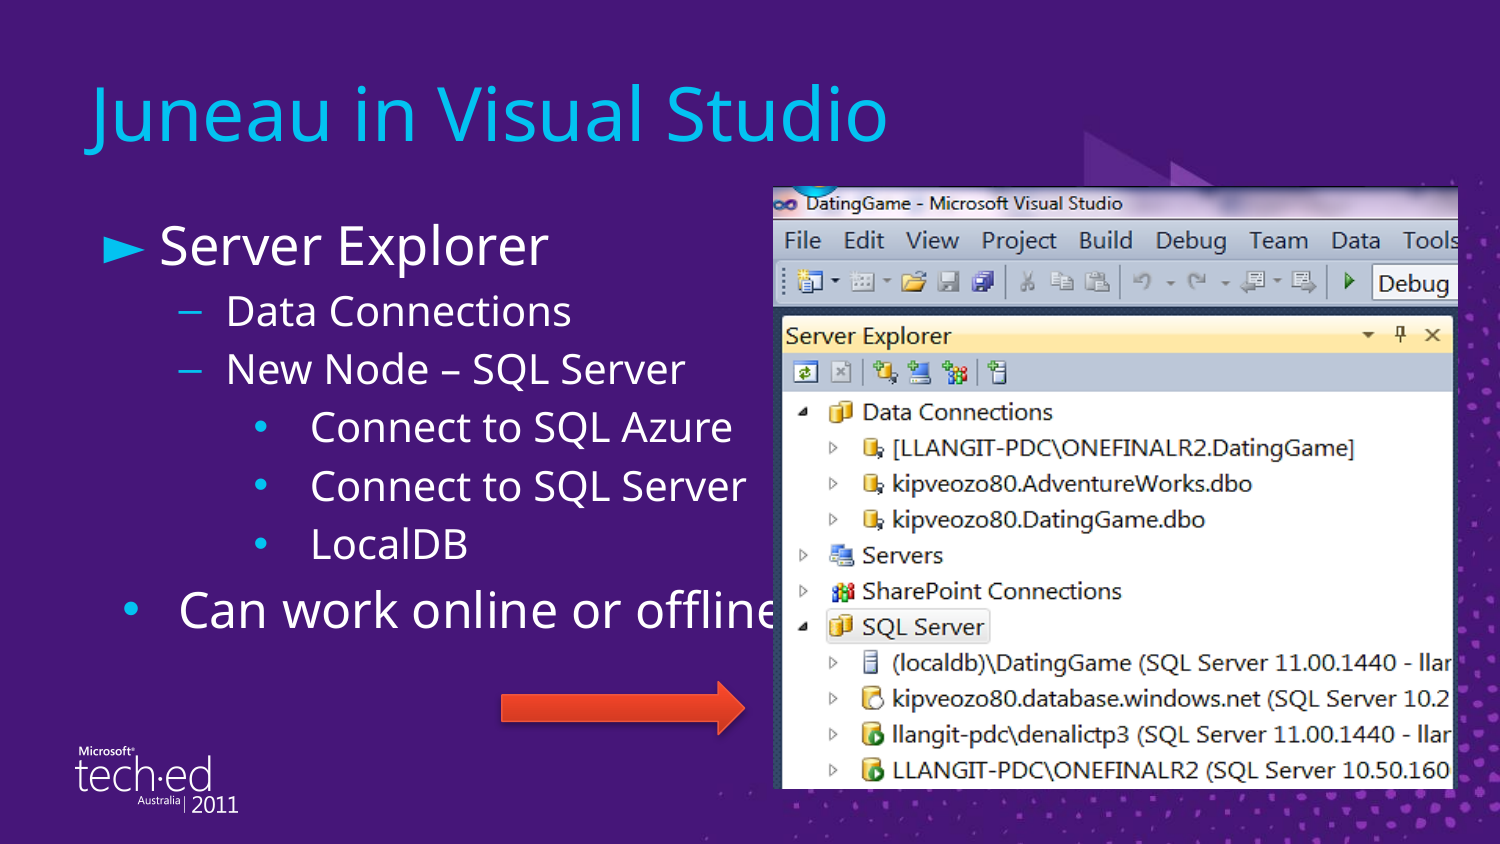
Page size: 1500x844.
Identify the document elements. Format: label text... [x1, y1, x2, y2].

picture [0, 0, 1500, 844]
title Juneau in Visual Studio [75, 40, 1425, 182]
text_box [501, 680, 746, 736]
list Server Explorer Data Connections New Node – SQL Server Connect to SQL Azure Connect to SQL Server LocalDB Can work online or offline [88, 203, 768, 659]
